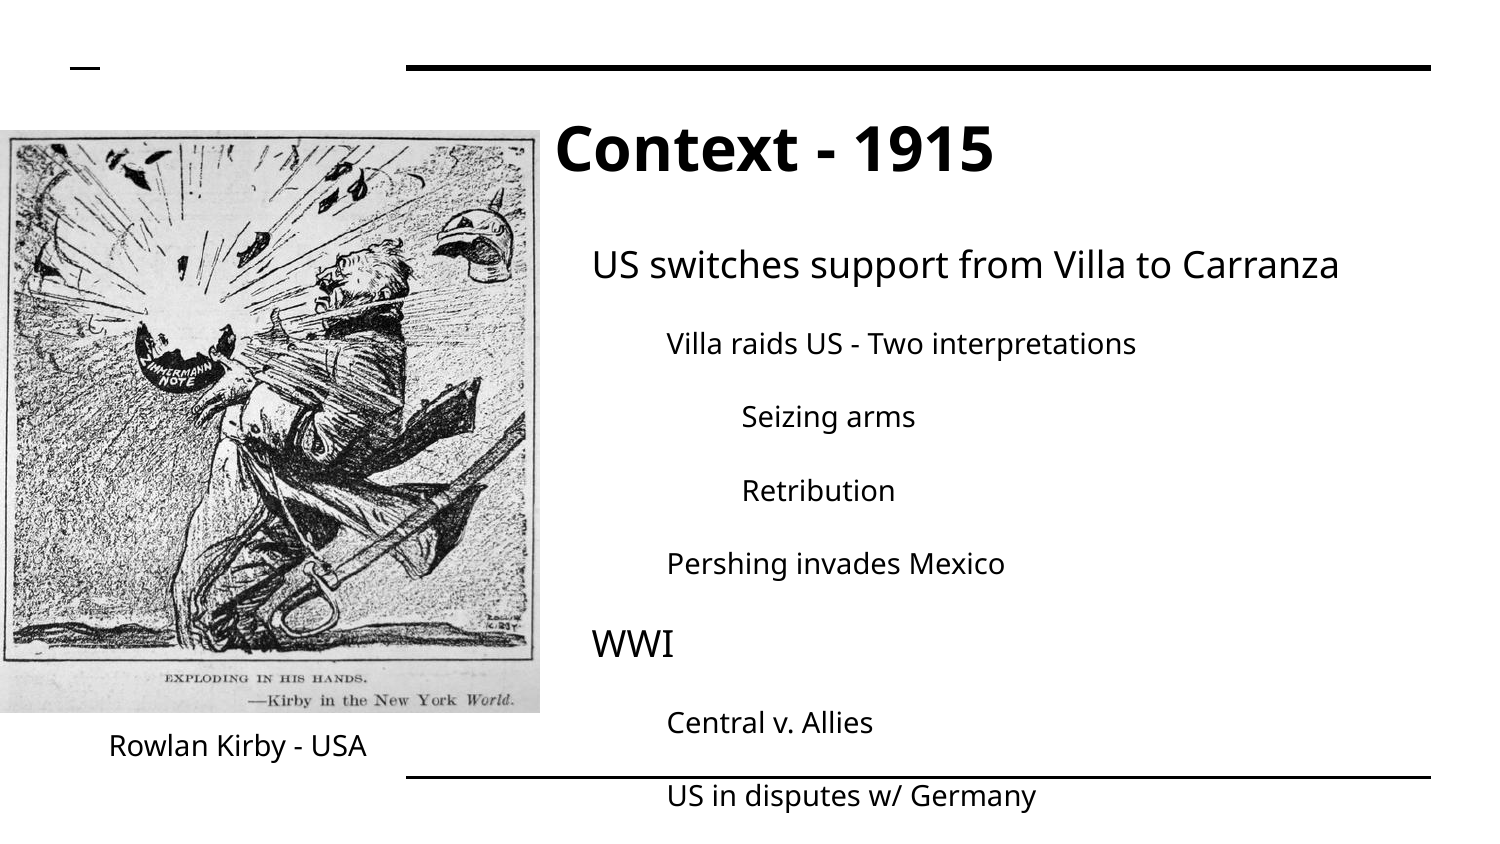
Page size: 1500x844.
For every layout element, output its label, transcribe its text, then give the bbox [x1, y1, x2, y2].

title Context - 1915 [539, 94, 1431, 199]
picture [0, 130, 540, 713]
list US switches support from Villa to Carranza Villa raids US - Two interpretations Seizing arms Retribution Pershing invades Mexico WWI Central v. Allies US in disputes w/ Germany German interest in Mex. Rev. Why? What is most important commodity in war in 20th c? Lusitania [543, 219, 1431, 713]
text_box Rowlan Kirby - USA [93, 722, 446, 748]
